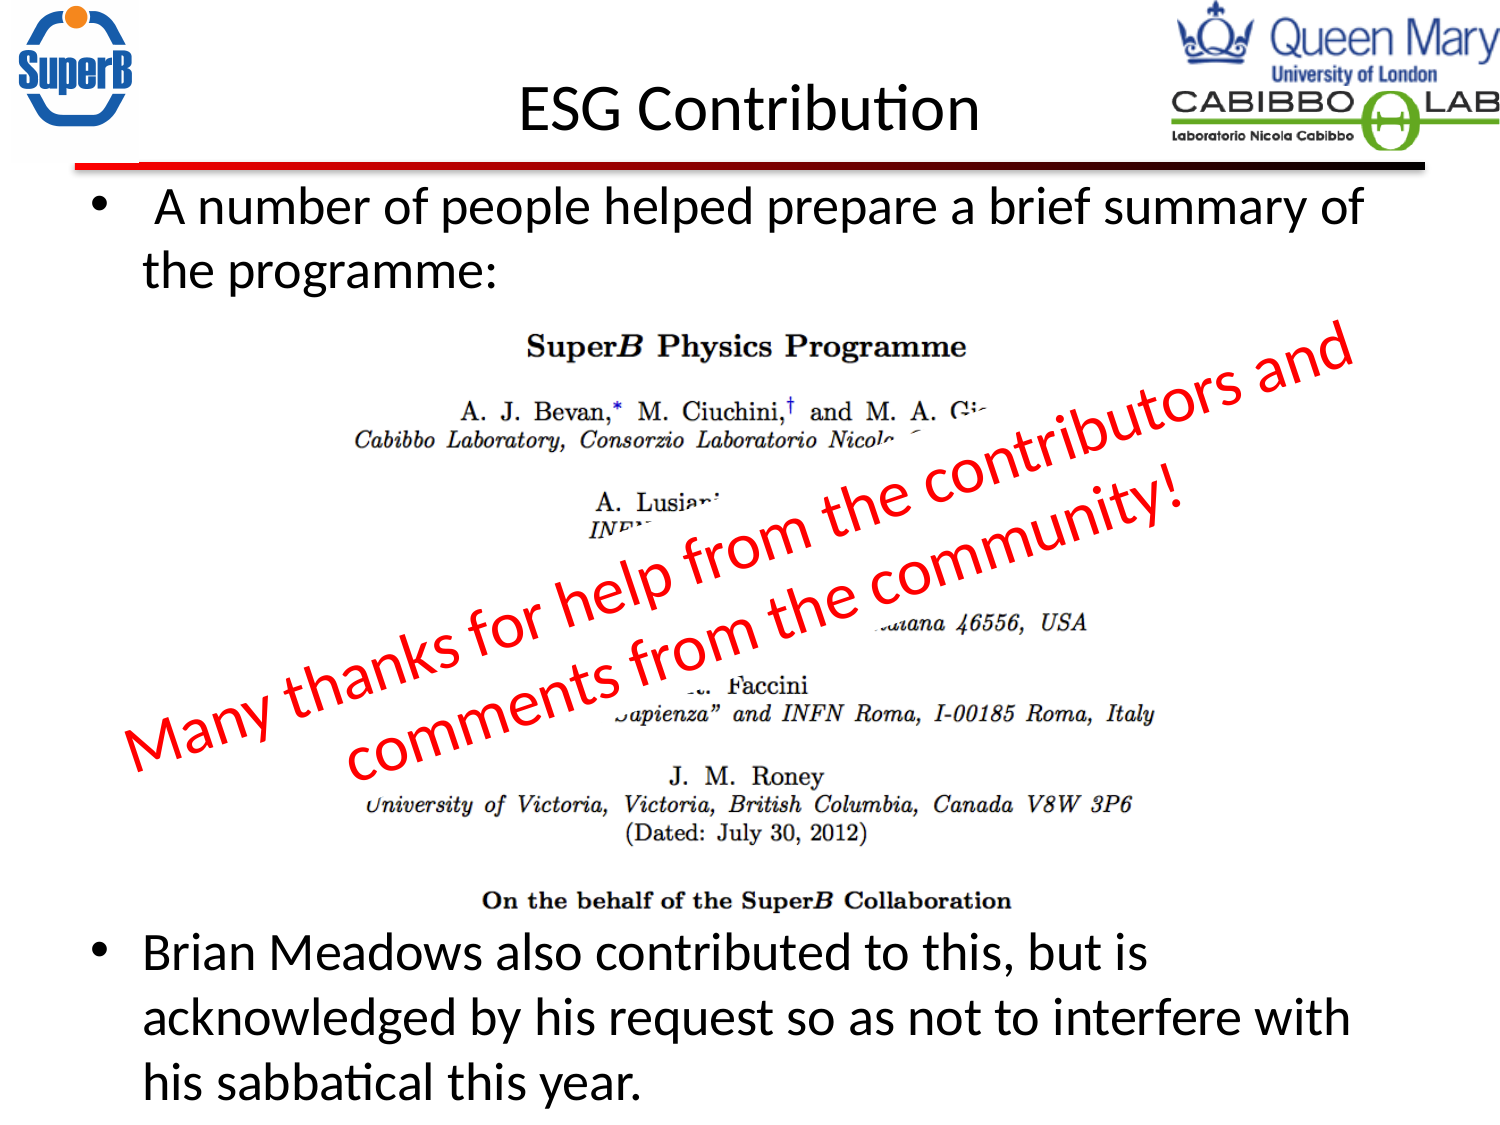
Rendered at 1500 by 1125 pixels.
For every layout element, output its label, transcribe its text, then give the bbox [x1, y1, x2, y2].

title ESG Contribution [75, 45, 1425, 162]
text_box Many thanks for help from the contributors and comments from the community! [1189, 280, 1420, 525]
list A number of people helped prepare a brief summary of the programme: Brian Meadows also contributed to this, but is acknowledged by his request so as not to interfere with his sabbatical this year. [75, 162, 1425, 1125]
text_box Many thanks for help from the contributors and comments from the community! [79, 636, 312, 880]
picture [1177, 0, 1500, 151]
picture [11, 0, 139, 163]
picture [317, 317, 1184, 920]
